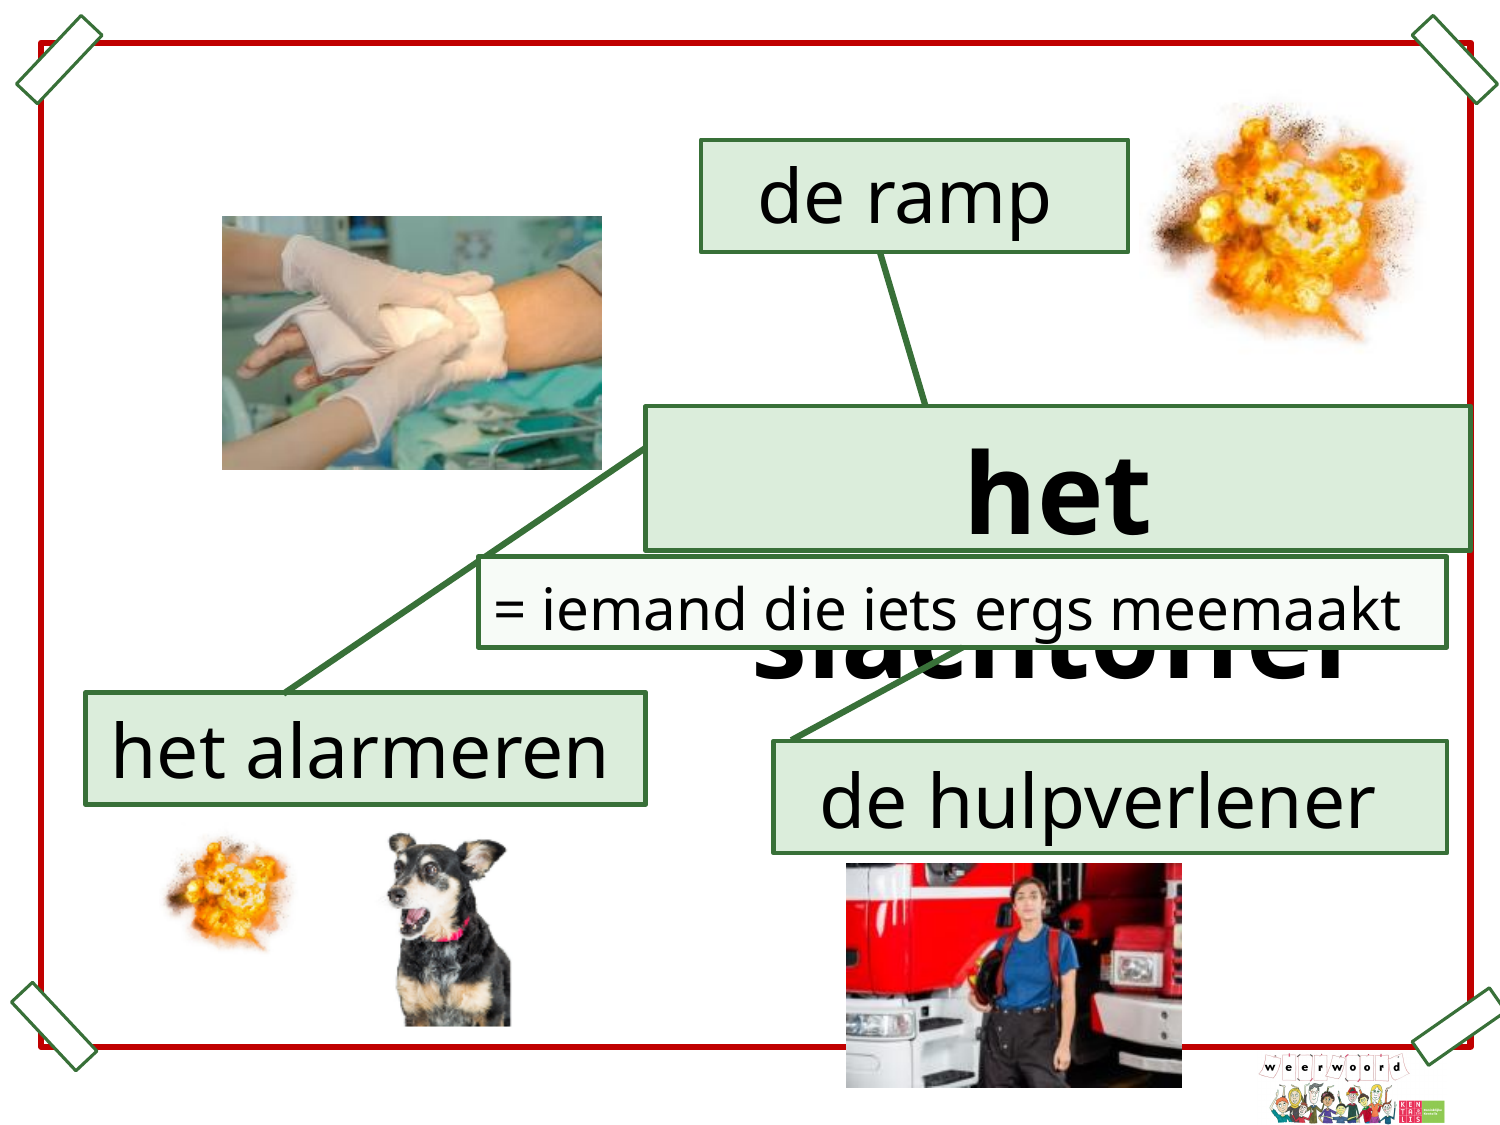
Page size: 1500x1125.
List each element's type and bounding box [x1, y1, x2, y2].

text_box [39, 12, 1500, 1074]
text_box [283, 443, 652, 695]
picture [1257, 1074, 1448, 1125]
text_box [879, 251, 928, 412]
picture [222, 216, 602, 470]
picture [845, 863, 1183, 1089]
picture [1139, 77, 1430, 369]
text_box [791, 647, 963, 741]
picture [159, 821, 524, 1030]
